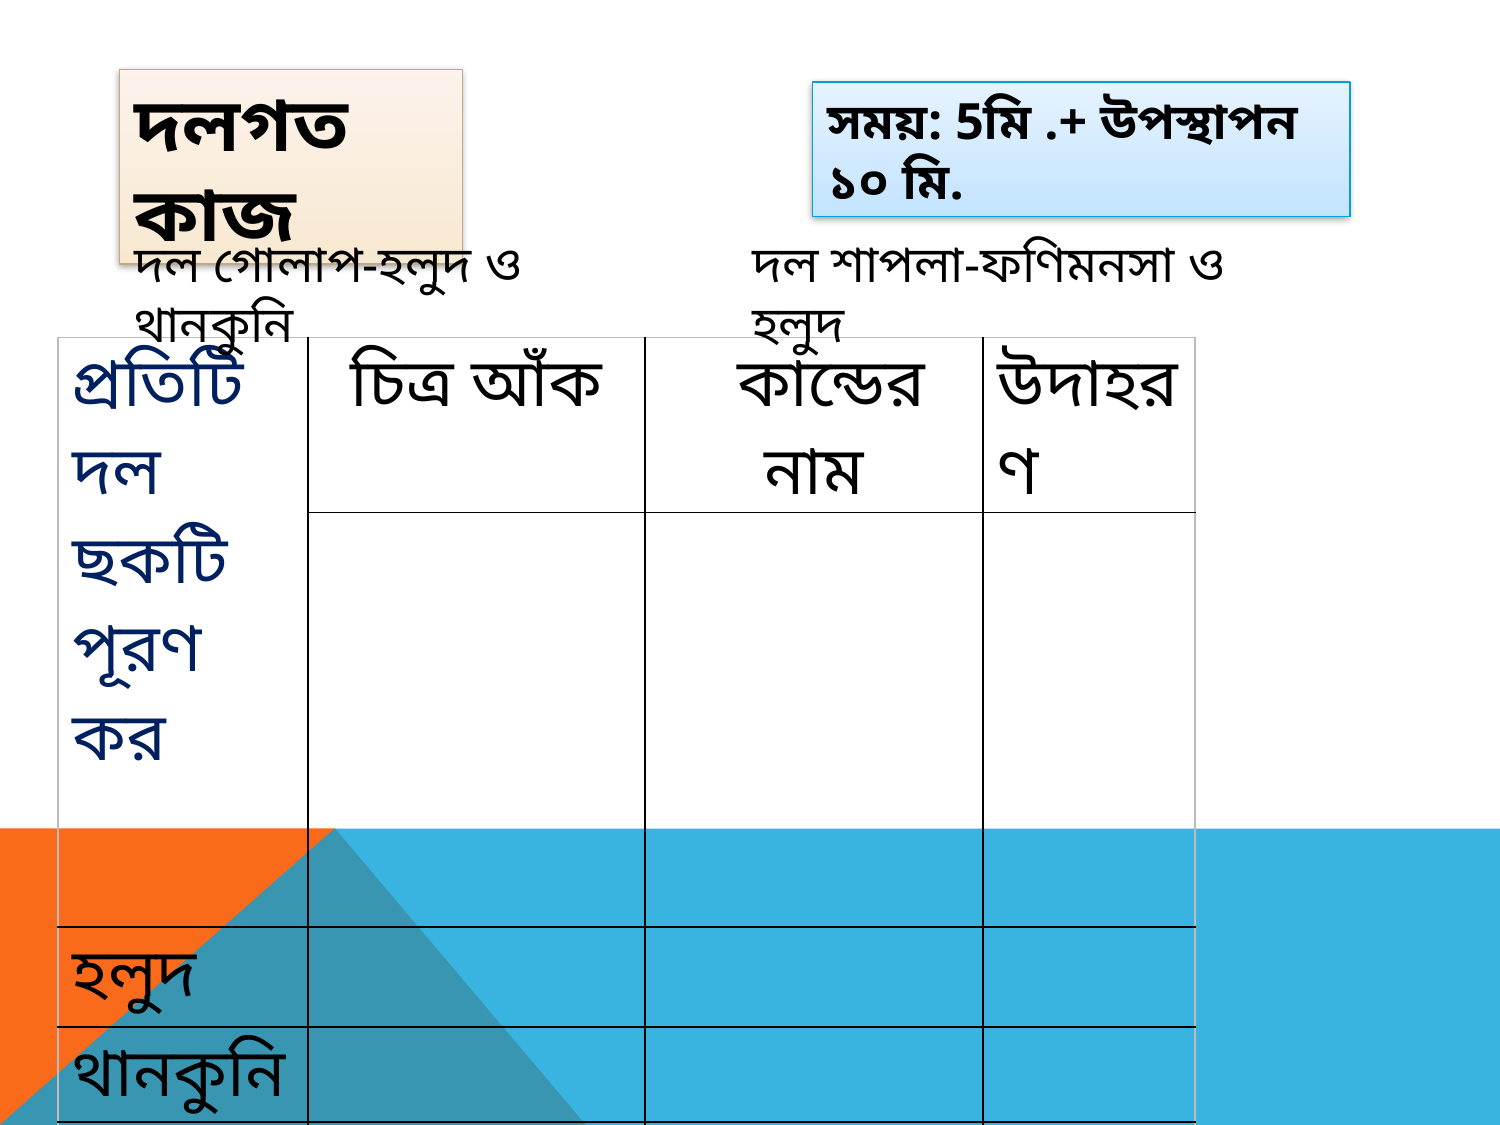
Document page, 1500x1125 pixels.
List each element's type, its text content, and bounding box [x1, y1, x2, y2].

table_cell [309, 928, 644, 1026]
table_cell [646, 928, 982, 1026]
table_header উদাহরণ [984, 360, 1194, 512]
table_cell [646, 1028, 982, 1121]
table_cell [309, 513, 644, 926]
table_cell [309, 1028, 644, 1121]
table_header কান্ডের নাম [646, 338, 982, 512]
table_header চিত্র আঁক [309, 338, 644, 512]
text_box দল গোলাপ-হলুদ ও থানকুনি [119, 224, 600, 360]
table_cell [984, 513, 1194, 926]
text_box সময়: 5মি .+ উপস্থাপন ১০ মি. [812, 81, 1351, 217]
table_cell থানকুনি [59, 1028, 307, 1121]
table_cell [984, 928, 1194, 1026]
text_box দল শাপলা-ফণিমনসা ও হলুদ [737, 224, 1263, 360]
table_cell [984, 1028, 1194, 1121]
text_box দলগত কাজ [119, 69, 463, 224]
table_header প্রতিটি দল ছকটি পূরণ কর [59, 338, 307, 926]
table_cell হলুদ [59, 928, 307, 1026]
table_cell [646, 513, 982, 926]
